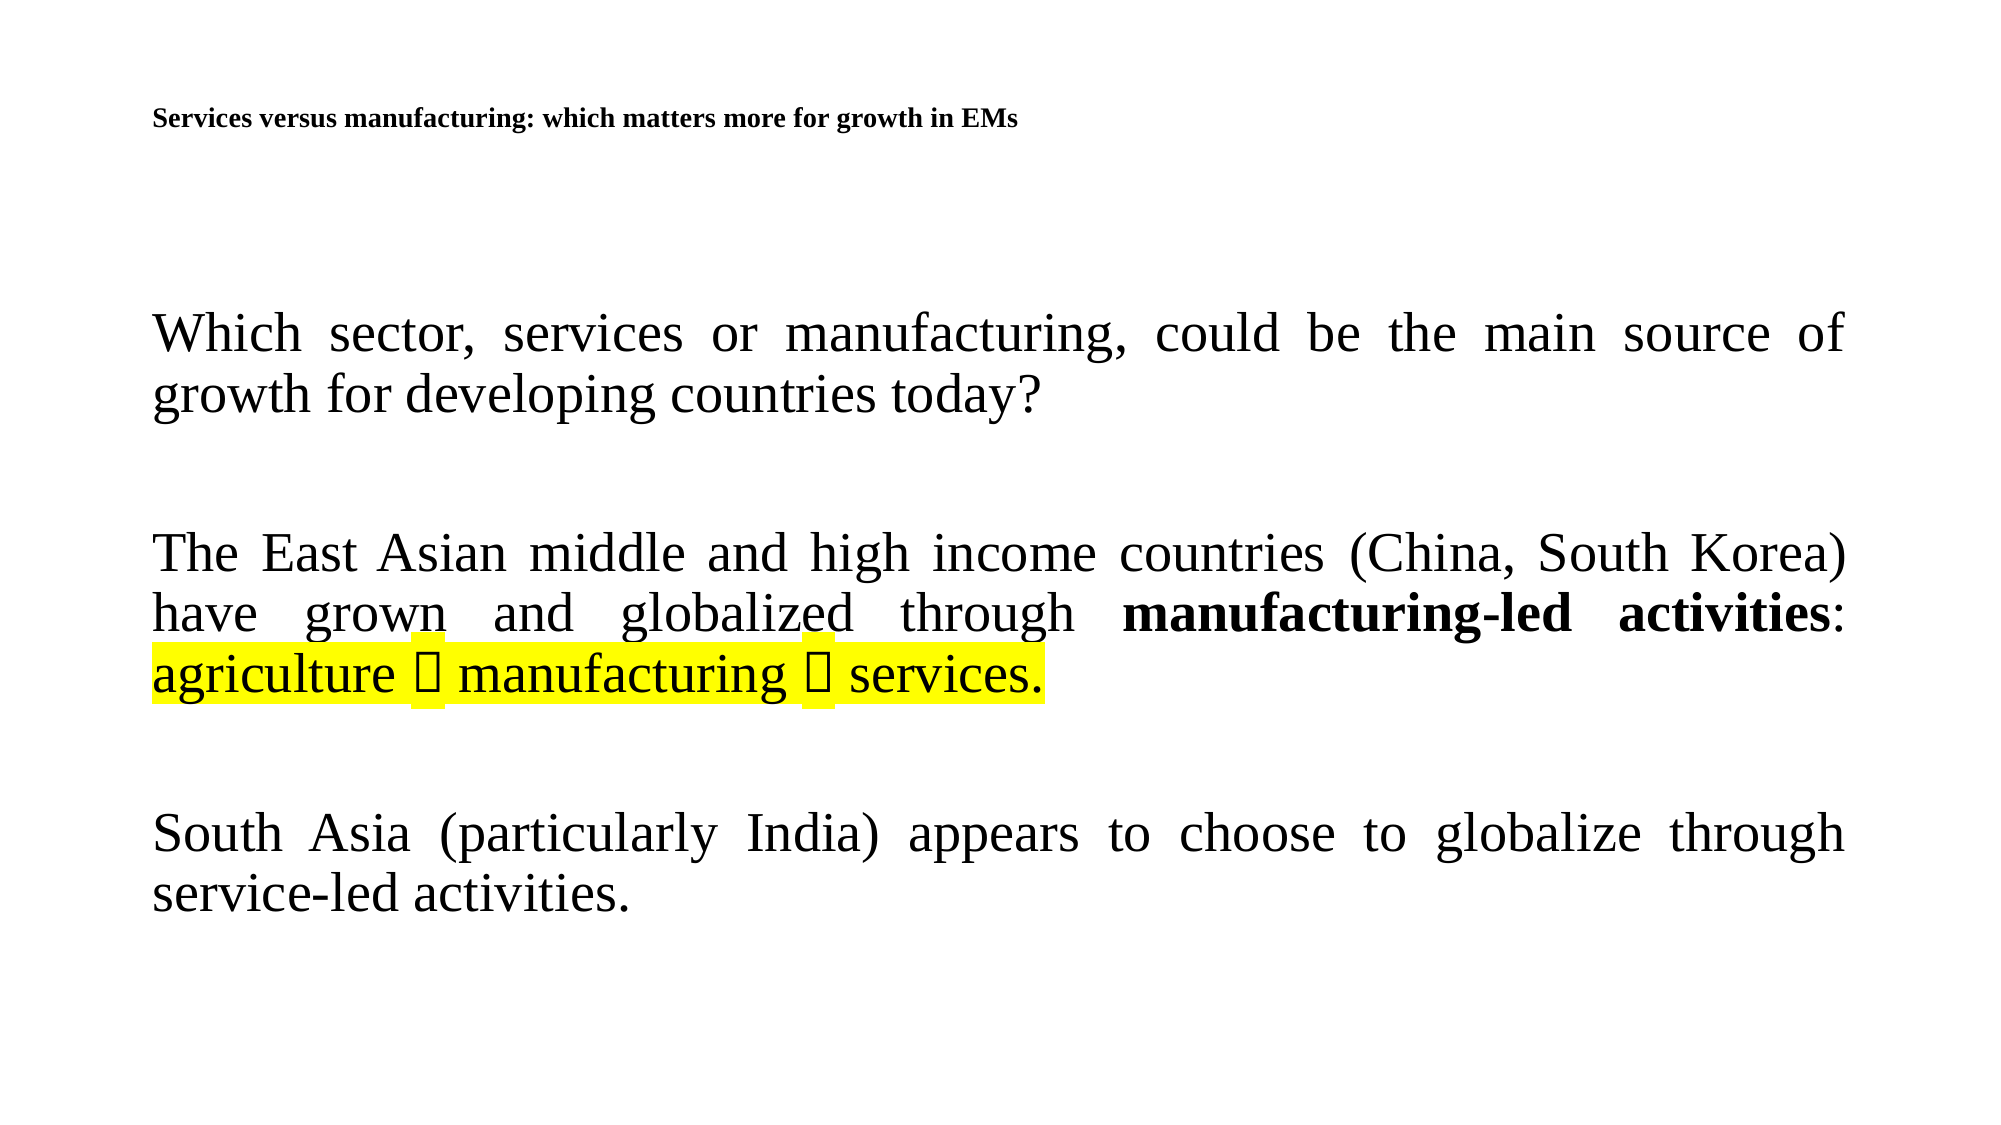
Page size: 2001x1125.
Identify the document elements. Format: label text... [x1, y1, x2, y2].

title Services versus manufacturing: which matters more for growth in EMs [137, 59, 1863, 177]
list Which sector, services or manufacturing, could be the main source of growth for developing countries today? The East Asian middle and high income countries (China, South Korea) have grown and globalized through manufacturing-led activities: agriculture  manufacturing  services. South Asia (particularly India) appears to choose to globalize through service-led activities. [137, 209, 1863, 1014]
